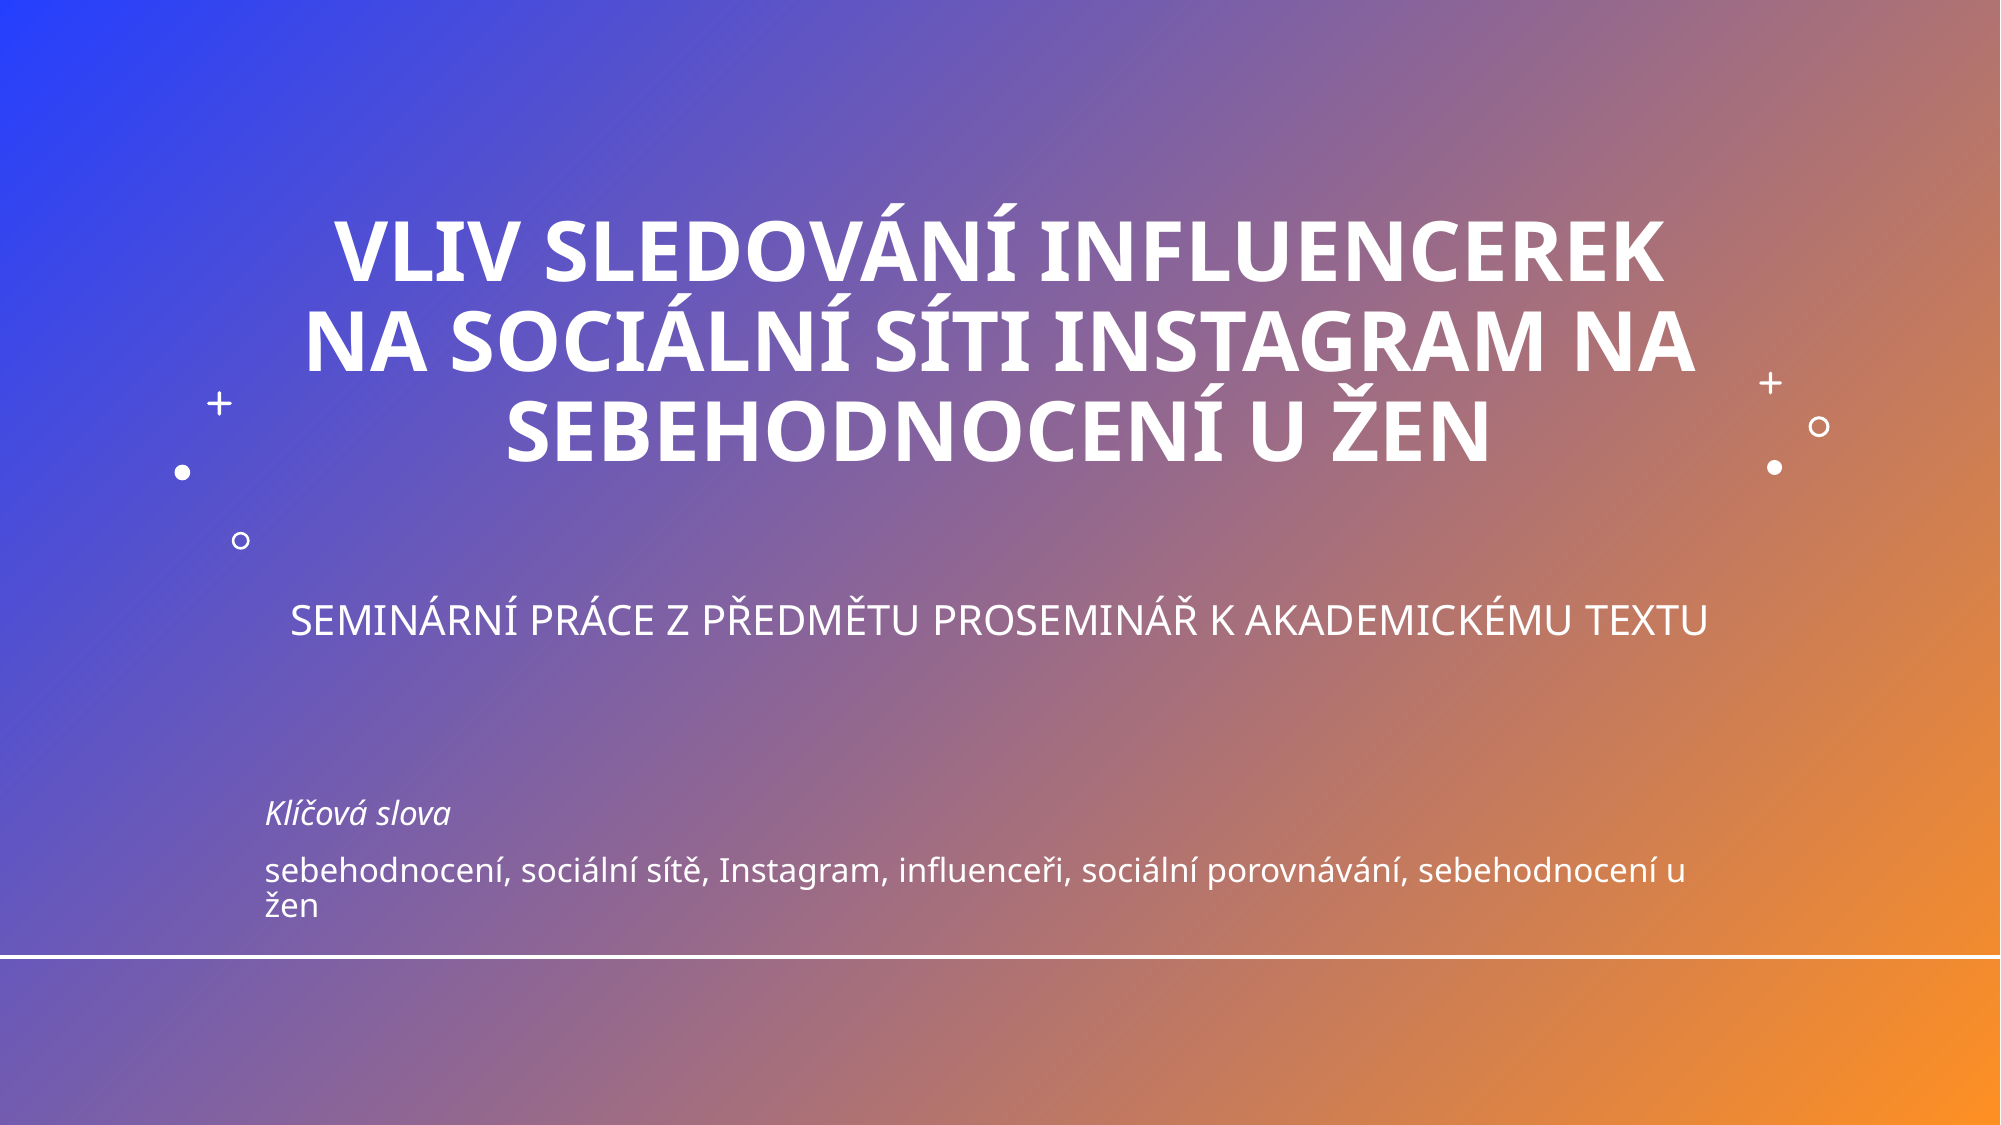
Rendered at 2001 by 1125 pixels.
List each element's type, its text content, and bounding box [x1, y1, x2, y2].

subtitle SEMINÁRNÍ PRÁCE Z PŘEDMĚTU PROSEMINÁŘ K AKADEMICKÉMU TEXTU Klíčová slova sebehodnocení, sociální sítě, Instagram, influenceři, sociální porovnávání, sebehodnocení u žen [249, 591, 1751, 949]
text_box [0, 0, 2000, 955]
text_box [1767, 459, 1783, 475]
text_box [206, 390, 232, 416]
text_box [1808, 416, 1830, 438]
title Vliv sledování influencerek na sociální síti Instagram na sebehodnocení u žen [249, 198, 1751, 582]
text_box [174, 464, 191, 481]
text_box [231, 531, 250, 550]
text_box [0, 959, 2000, 1125]
text_box [1759, 371, 1782, 395]
